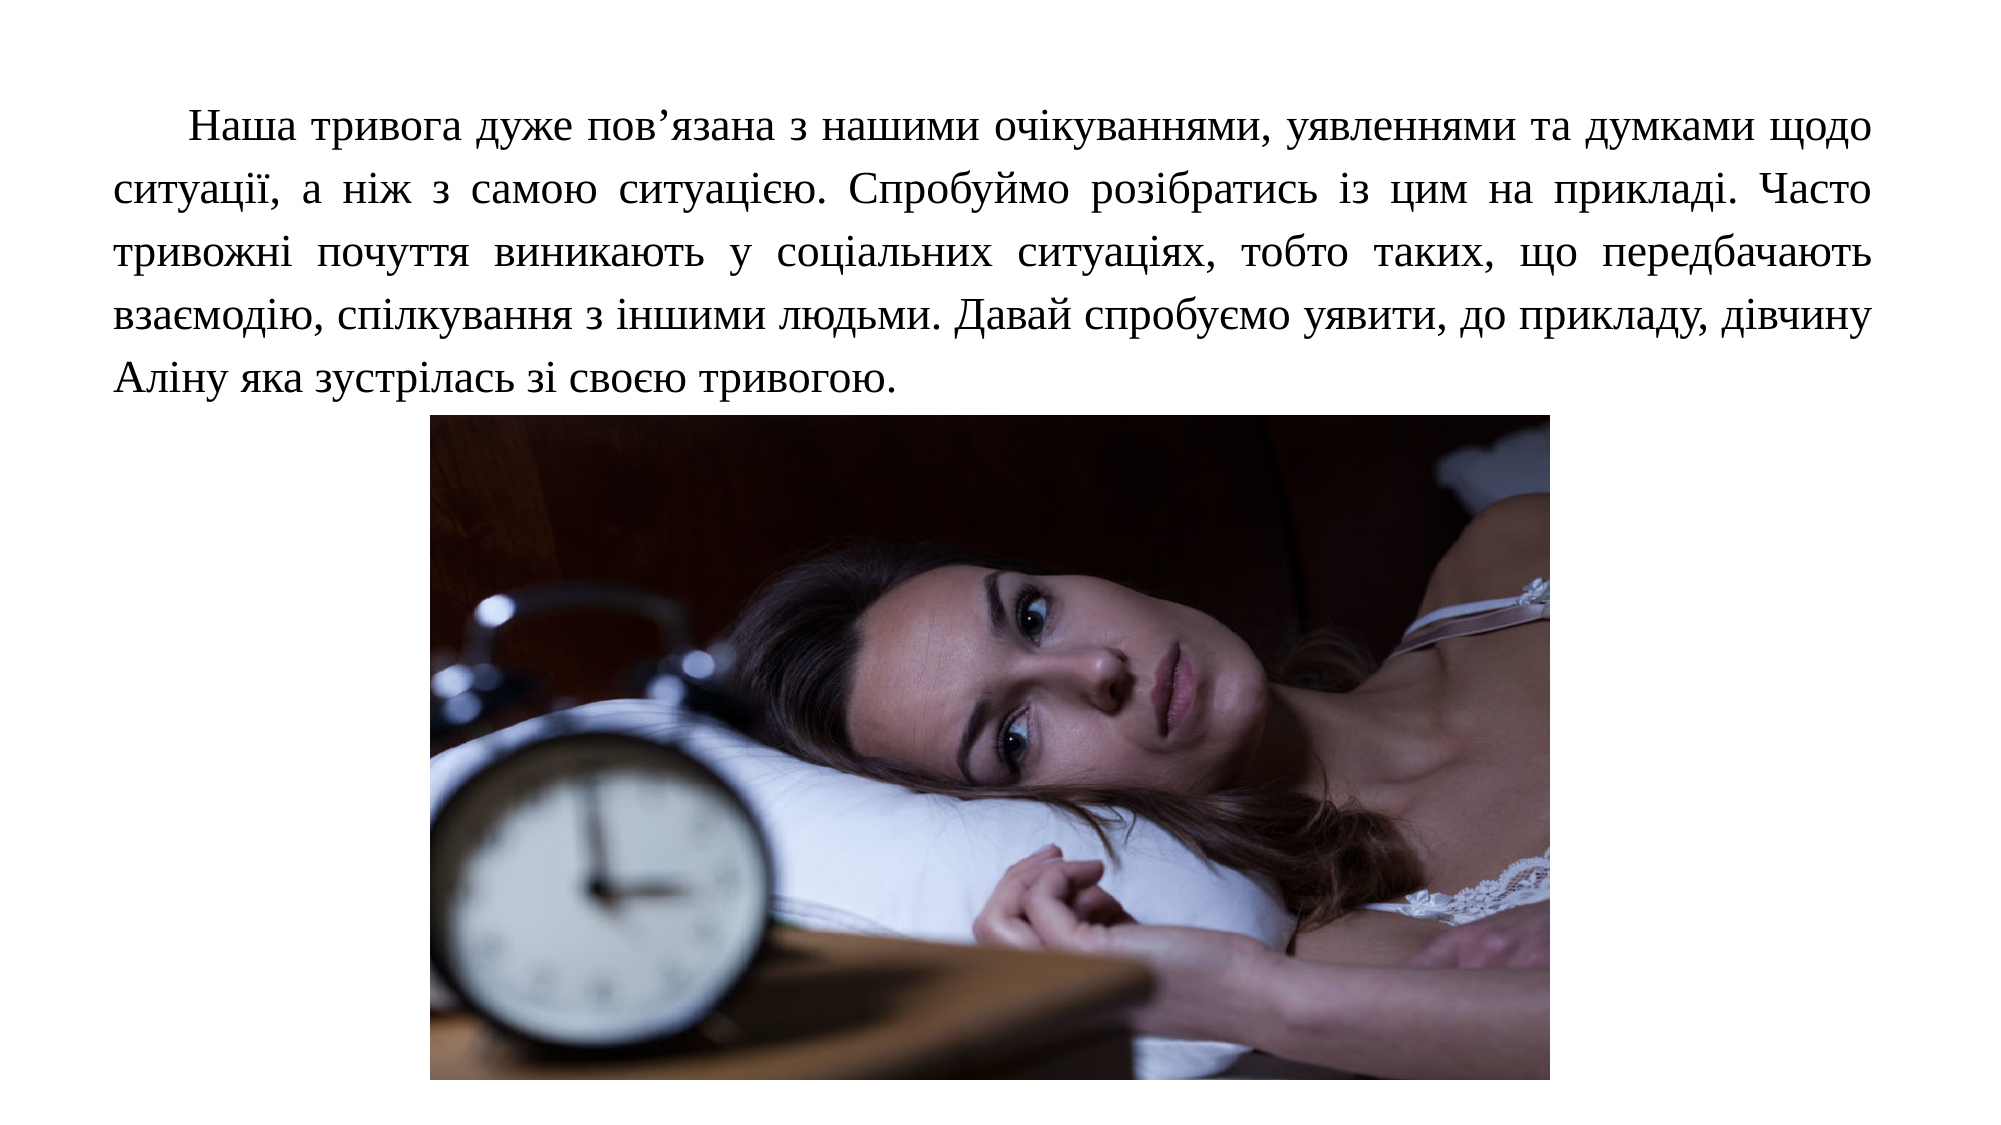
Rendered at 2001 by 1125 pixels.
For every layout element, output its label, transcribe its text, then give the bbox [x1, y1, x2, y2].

text_box Наша тривога дуже пов’язана з нашими очікуваннями, уявленнями та думками щодо ситуації, а ніж з самою ситуацією. Спробуймо розібратись із цим на прикладі. Часто тривожні почуття виникають у соціальних ситуаціях, тобто таких, що передбачають взаємодію, спілкування з іншими людьми. Давай спробуємо уявити, до прикладу, дівчину Аліну яка зустрілась зі своєю тривогою. [98, 78, 1889, 410]
picture [430, 415, 1550, 1080]
